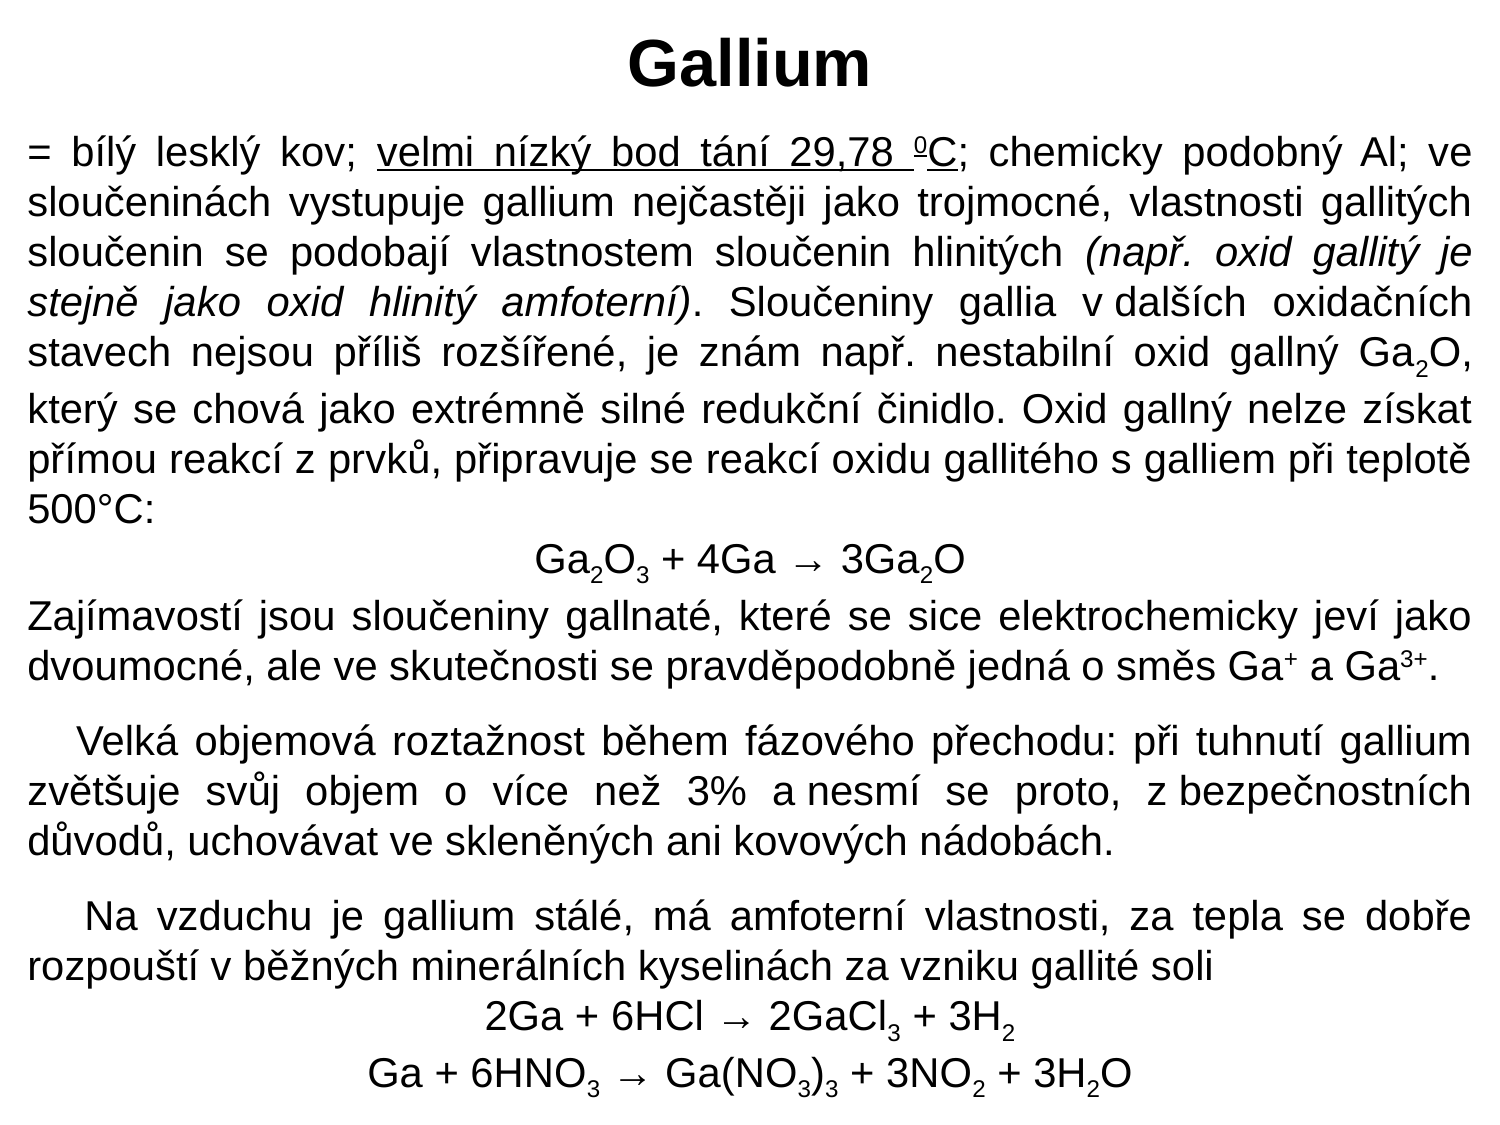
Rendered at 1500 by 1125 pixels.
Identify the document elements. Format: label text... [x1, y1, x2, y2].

text_box Gallium = bílý lesklý kov; velmi nízký bod tání 29,78 0C; chemicky podobný Al; ve sloučeninách vystupuje gallium nejčastěji jako trojmocné, vlastnosti gallitých sloučenin se podobají vlastnostem sloučenin hlinitých (např. oxid gallitý je stejně jako oxid hlinitý amfoterní). Sloučeniny gallia v dalších oxidačních stavech nejsou příliš rozšířené, je znám např. nestabilní oxid gallný Ga2O, který se chová jako extrémně silné redukční činidlo. Oxid gallný nelze získat přímou reakcí z prvků, připravuje se reakcí oxidu gallitého s galliem při teplotě 500°C: Ga2O3 + 4Ga → 3Ga2O Zajímavostí jsou sloučeniny gallnaté, které se sice elektrochemicky jeví jako dvoumocné, ale ve skutečnosti se pravděpodobně jedná o směs Ga+ a Ga3+. Velká objemová roztažnost během fázového přechodu: při tuhnutí gallium zvětšuje svůj objem o více než 3% a nesmí se proto, z bezpečnostních důvodů, uchovávat ve skleněných ani kovových nádobách. Na vzduchu je gallium stálé, má amfoterní vlastnosti, za tepla se dobře rozpouští v běžných minerálních kyselinách za vzniku gallité soli 2Ga + 6HCl → 2GaCl3 + 3H2 Ga + 6HNO3 → Ga(NO3)3 + 3NO2 + 3H2O [12, 12, 1488, 1110]
